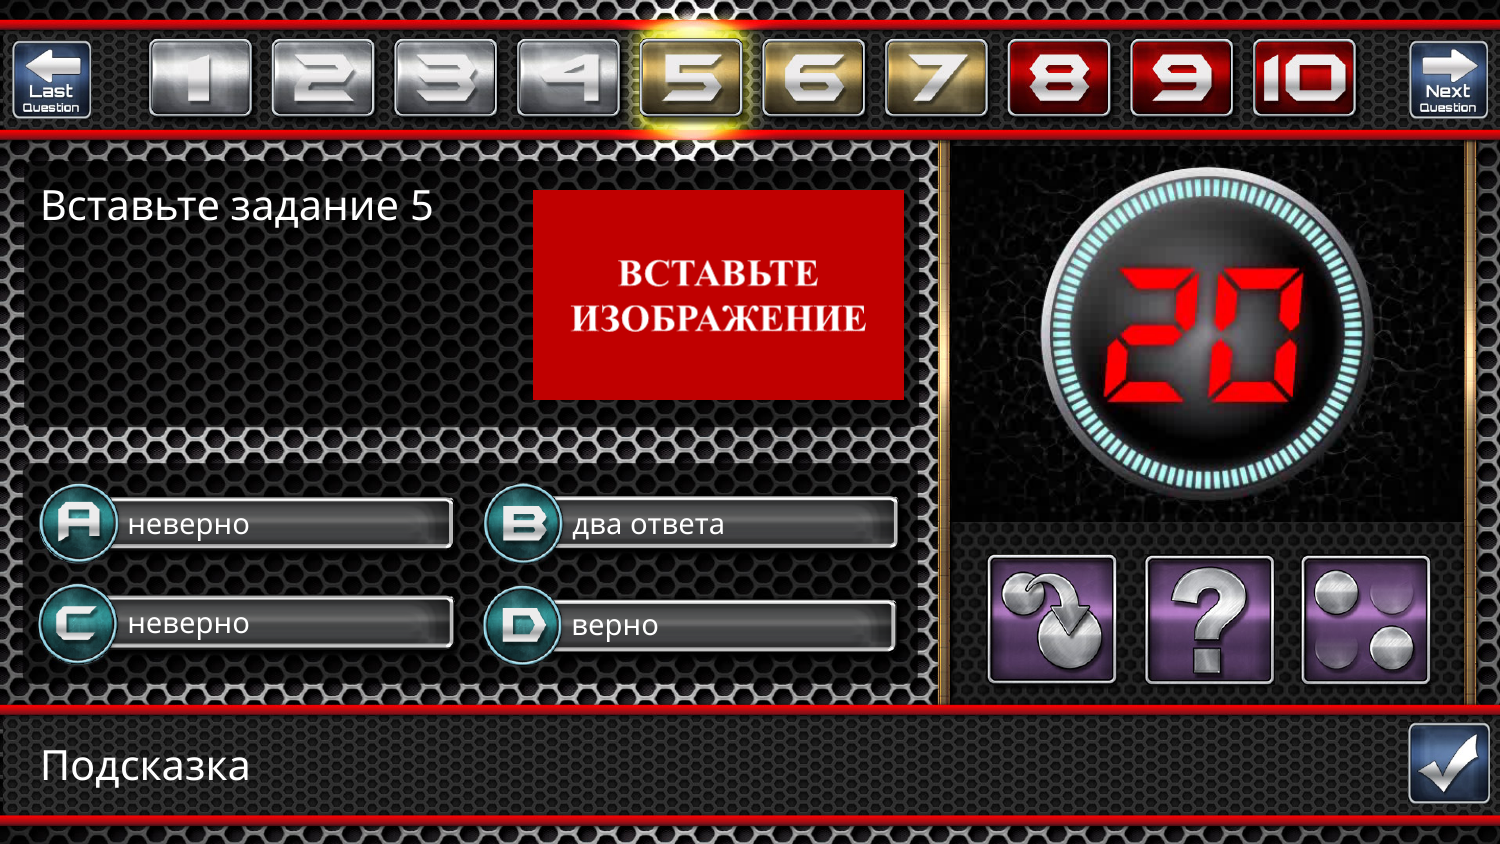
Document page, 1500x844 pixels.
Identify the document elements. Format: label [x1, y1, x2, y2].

text_box [951, 145, 1465, 523]
picture [0, 0, 1500, 844]
